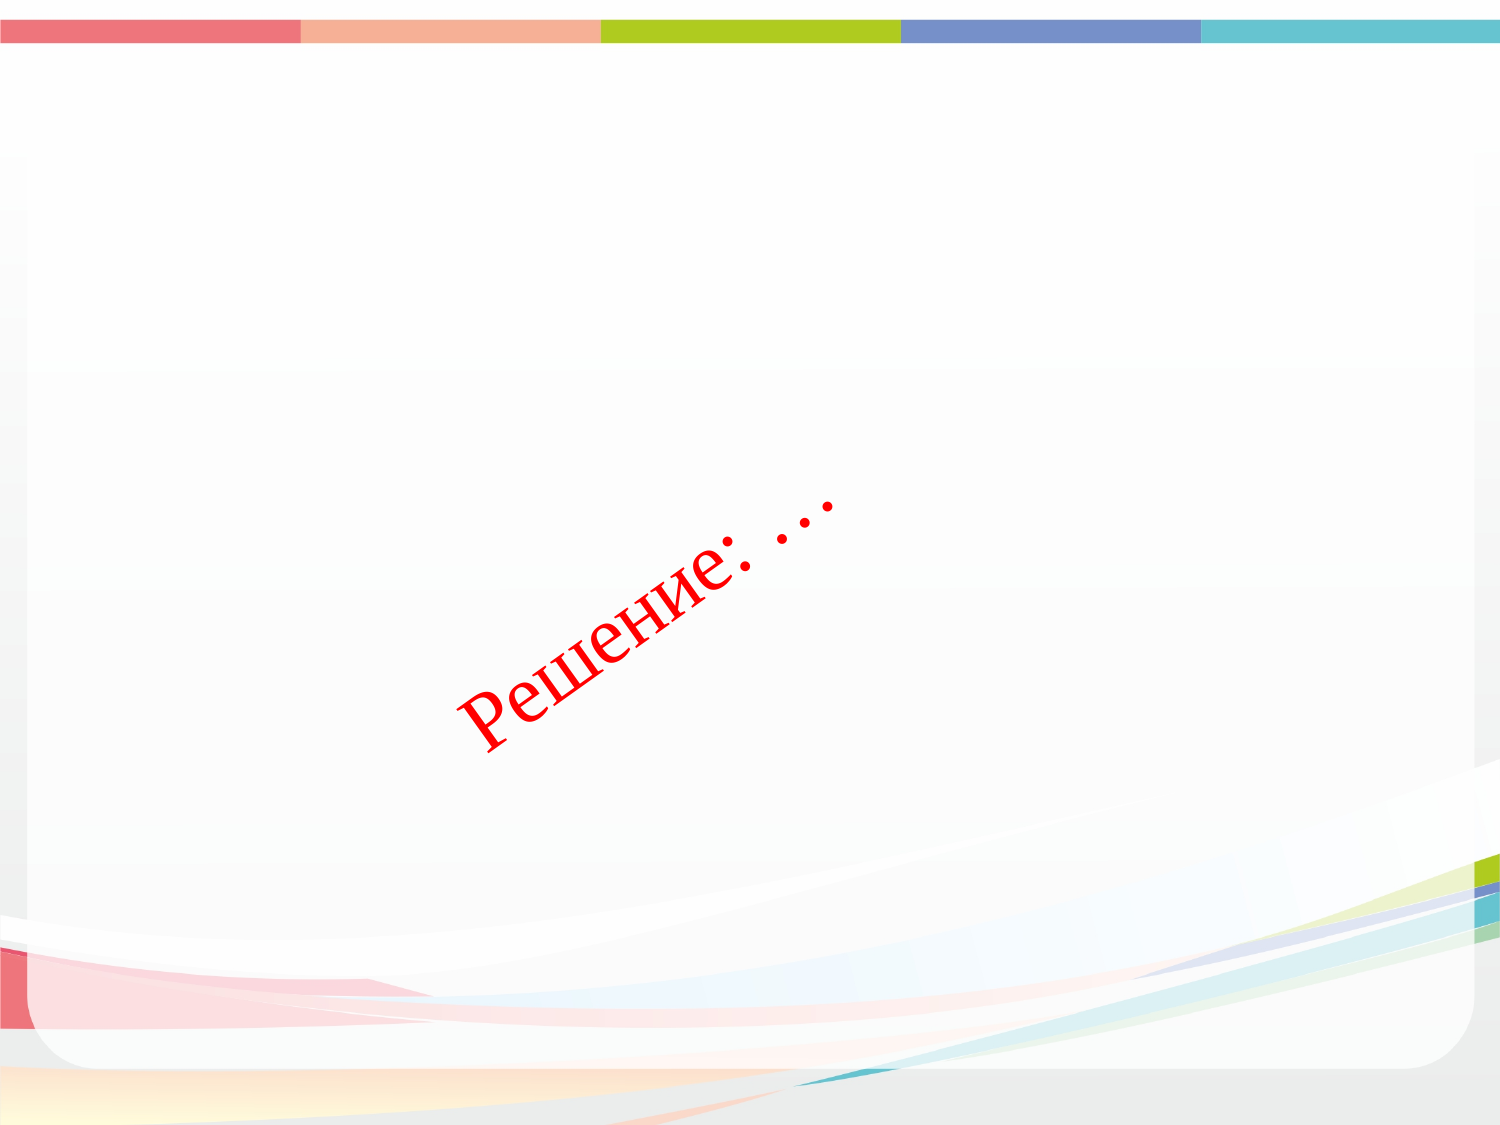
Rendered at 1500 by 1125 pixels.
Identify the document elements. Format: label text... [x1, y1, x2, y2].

picture [0, 0, 1500, 1125]
text_box Решение: … [421, 243, 1113, 784]
